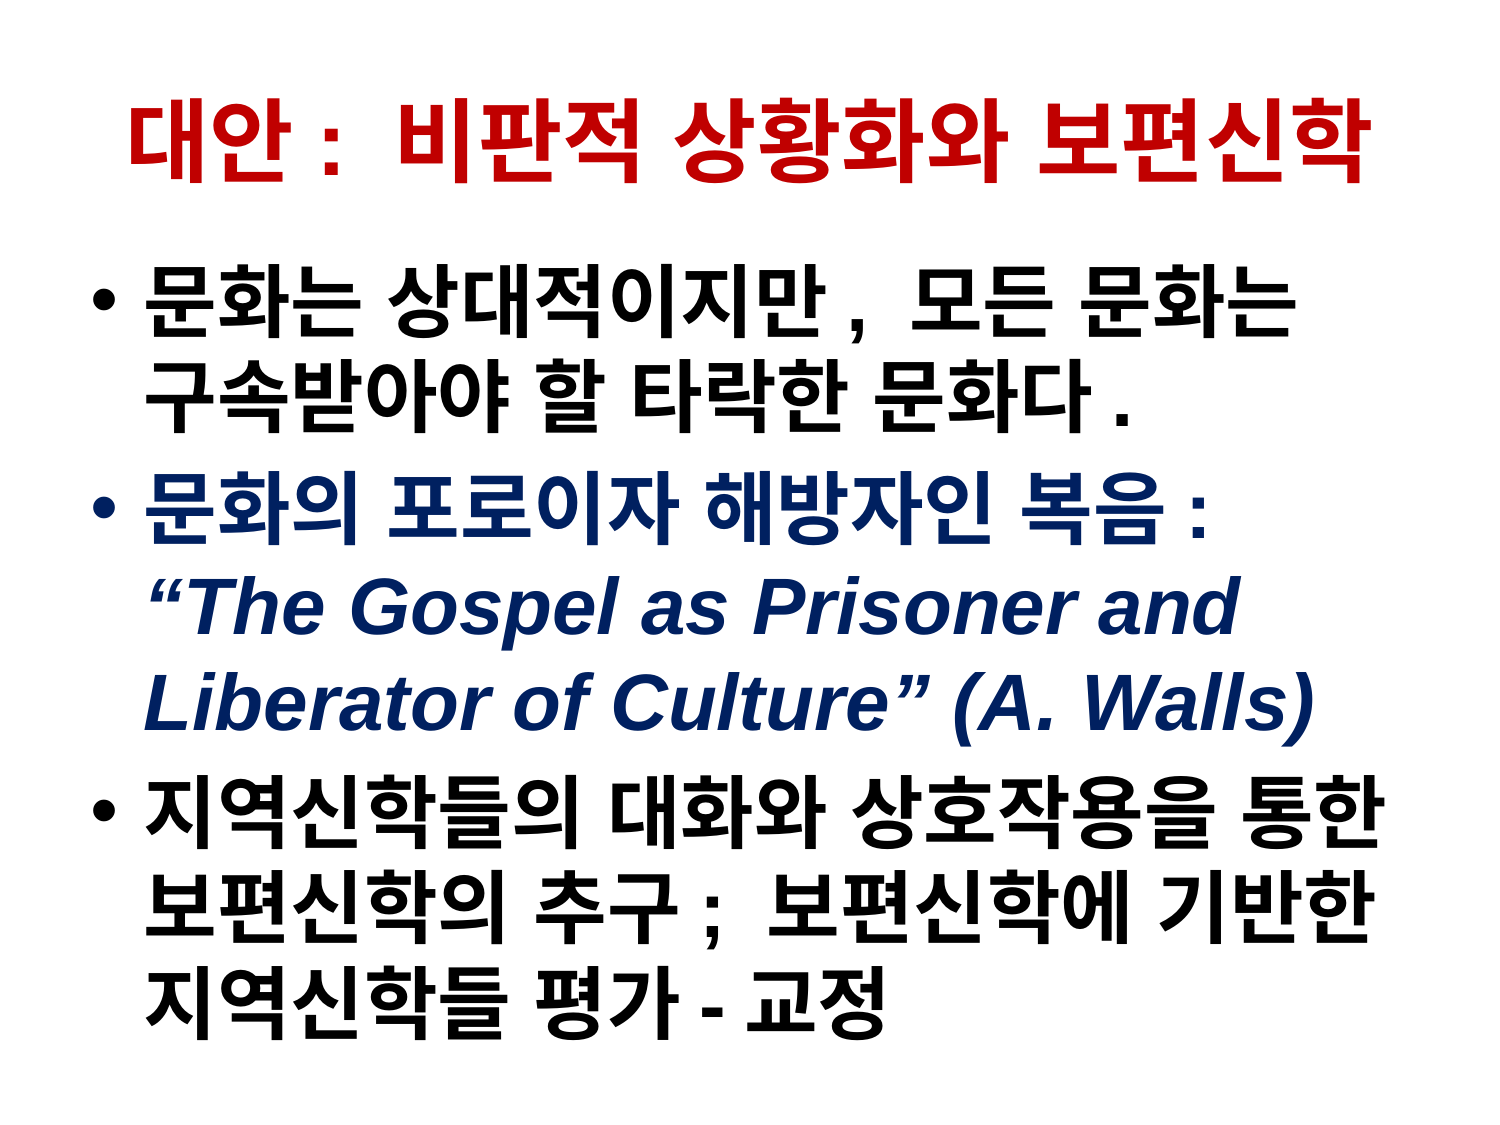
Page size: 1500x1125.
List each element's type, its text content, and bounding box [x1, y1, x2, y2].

title 대안: 비판적 상황화와 보편신학 [75, 45, 1425, 233]
list 문화는 상대적이지만, 모든 문화는 구속받아야 할 타락한 문화다. 문화의 포로이자 해방자인 복음: “The Gospel as Prisoner and Liberator of Culture” (A. Walls) 지역신학들의 대화와 상호작용을 통한 보편신학의 추구; 보편신학에 기반한 지역신학들 평가-교정 [75, 243, 1425, 1064]
